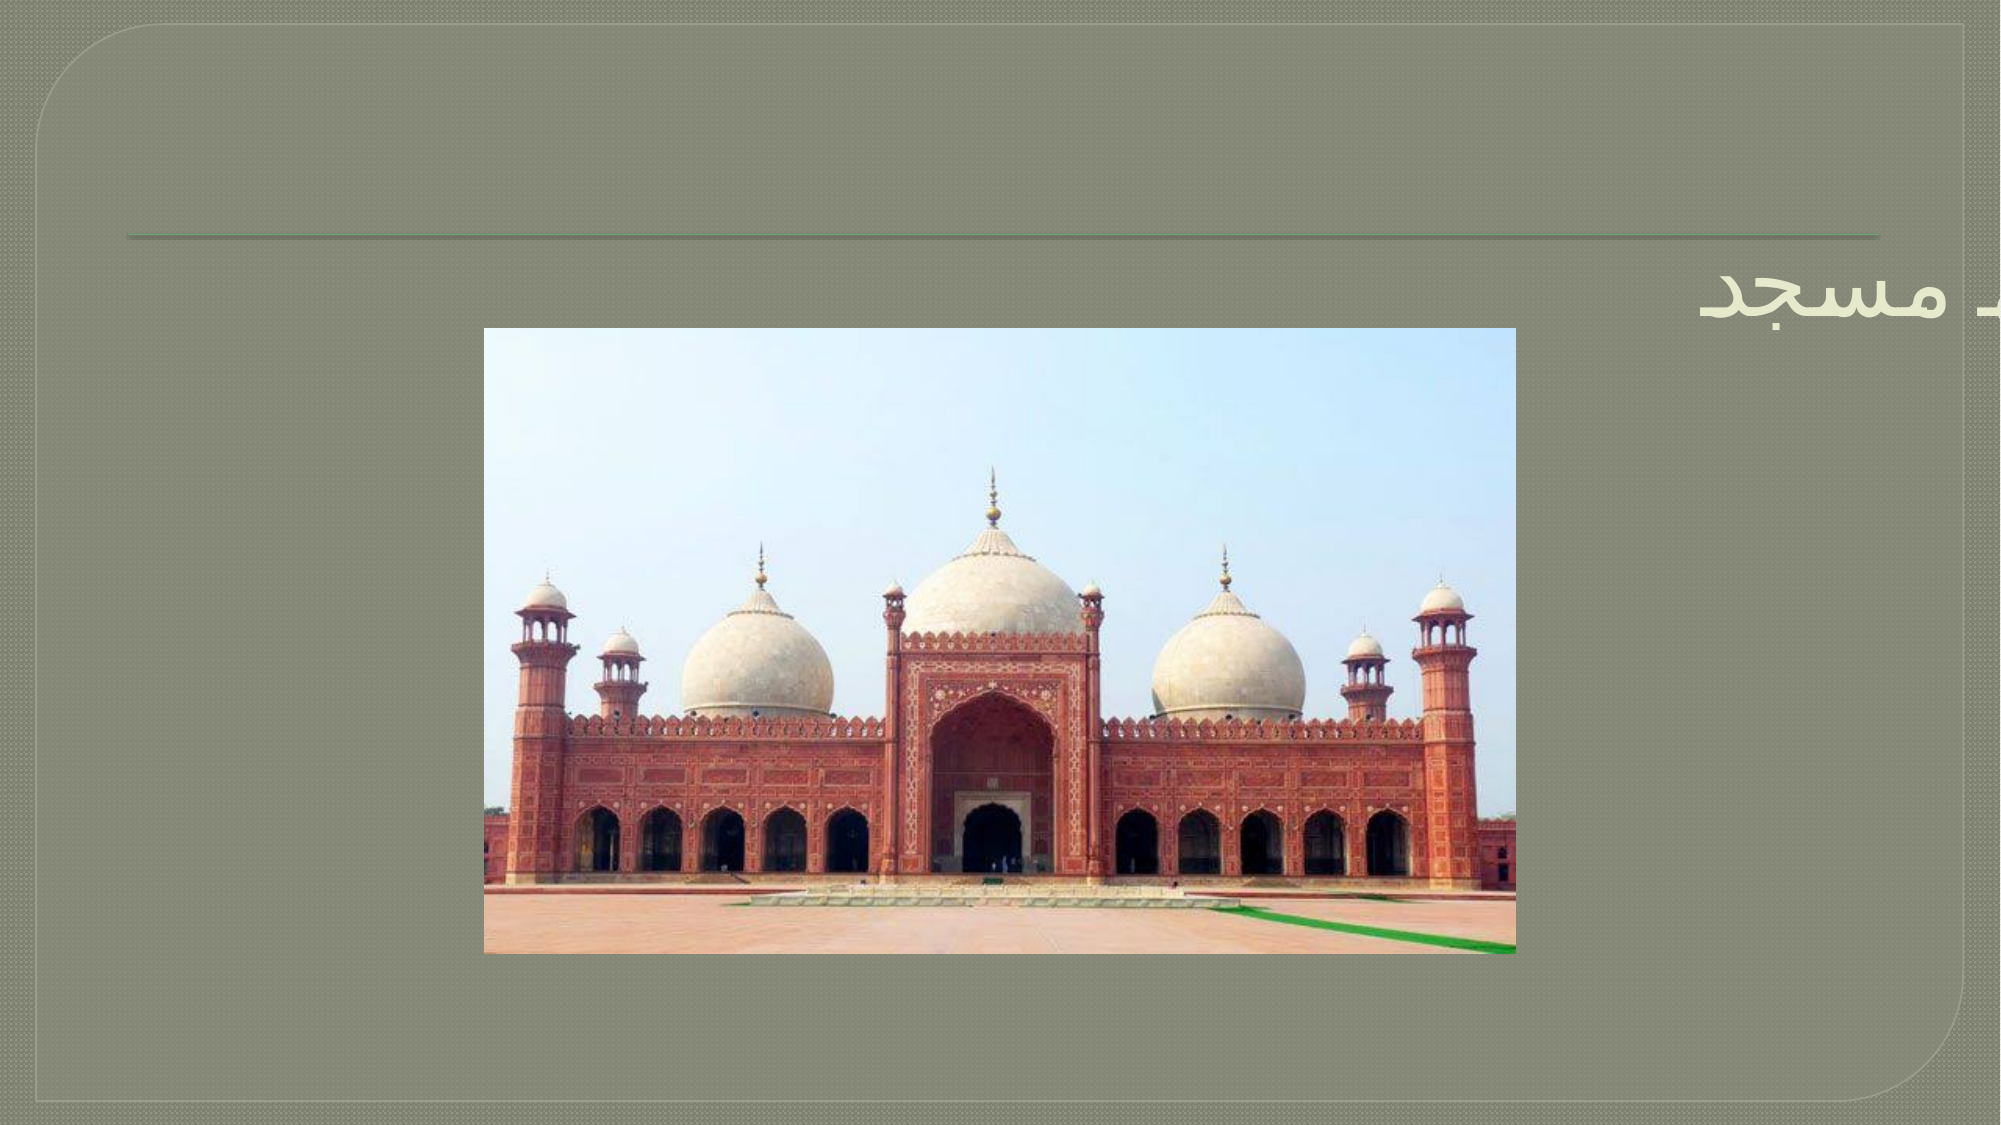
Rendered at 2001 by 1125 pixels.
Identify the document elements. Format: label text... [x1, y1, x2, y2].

title بادشاہی مسجد [687, 79, 2000, 344]
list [484, 328, 1516, 954]
